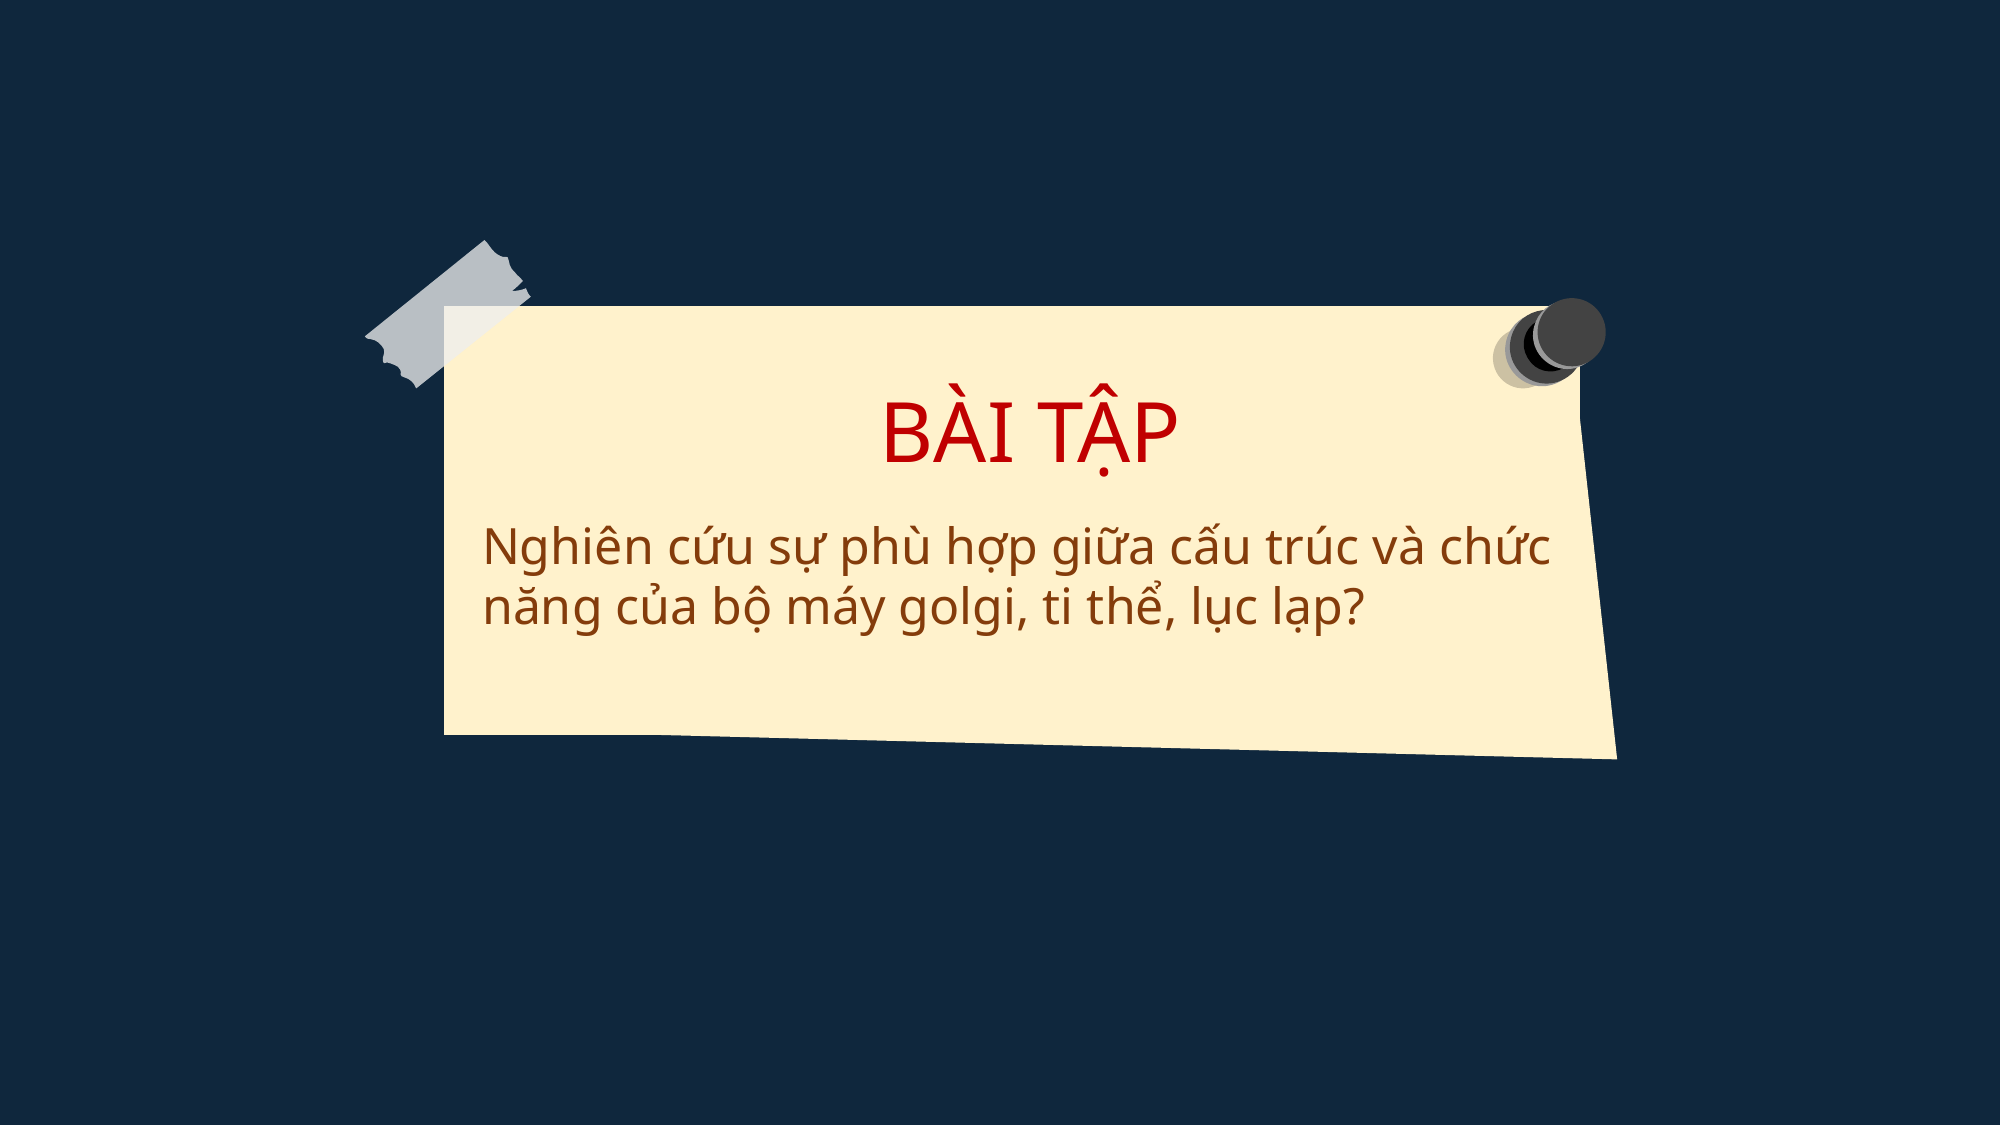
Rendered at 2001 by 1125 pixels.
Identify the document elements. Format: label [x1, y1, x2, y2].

text_box [1492, 285, 1599, 389]
text_box [443, 301, 1618, 760]
text_box [364, 240, 531, 389]
